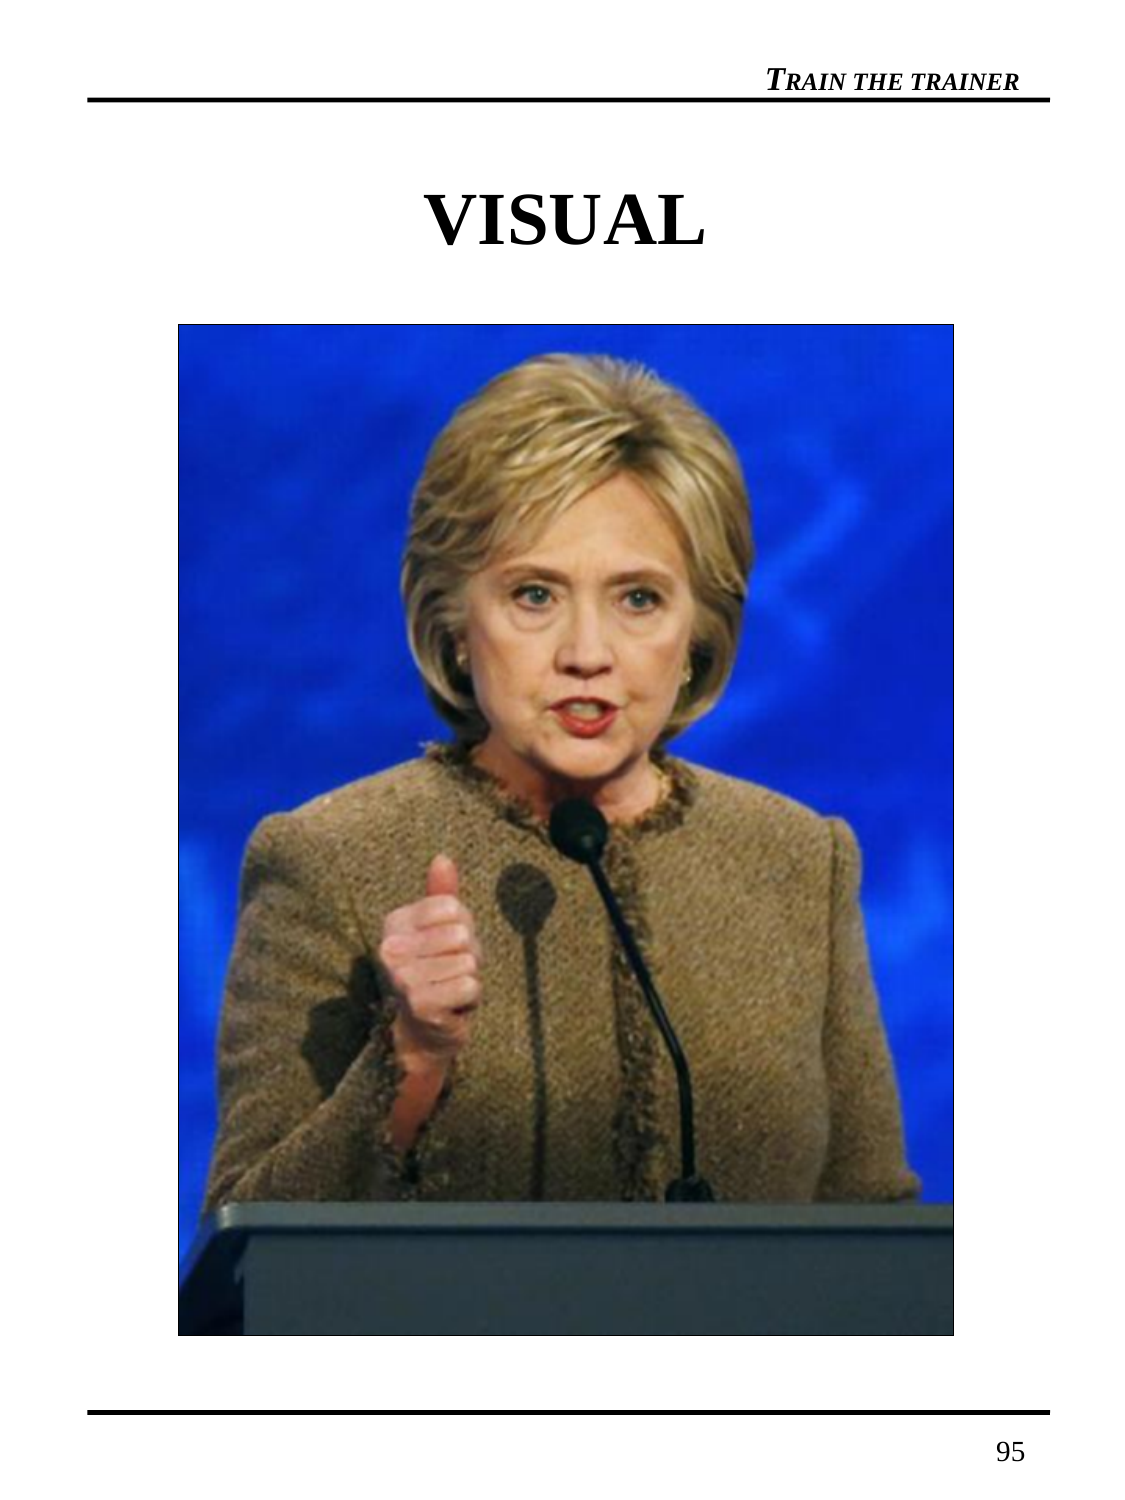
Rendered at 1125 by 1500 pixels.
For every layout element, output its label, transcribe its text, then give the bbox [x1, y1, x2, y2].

title VISUAL [87, 137, 1044, 292]
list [177, 324, 954, 1336]
slide_number 95 [806, 1425, 1041, 1467]
